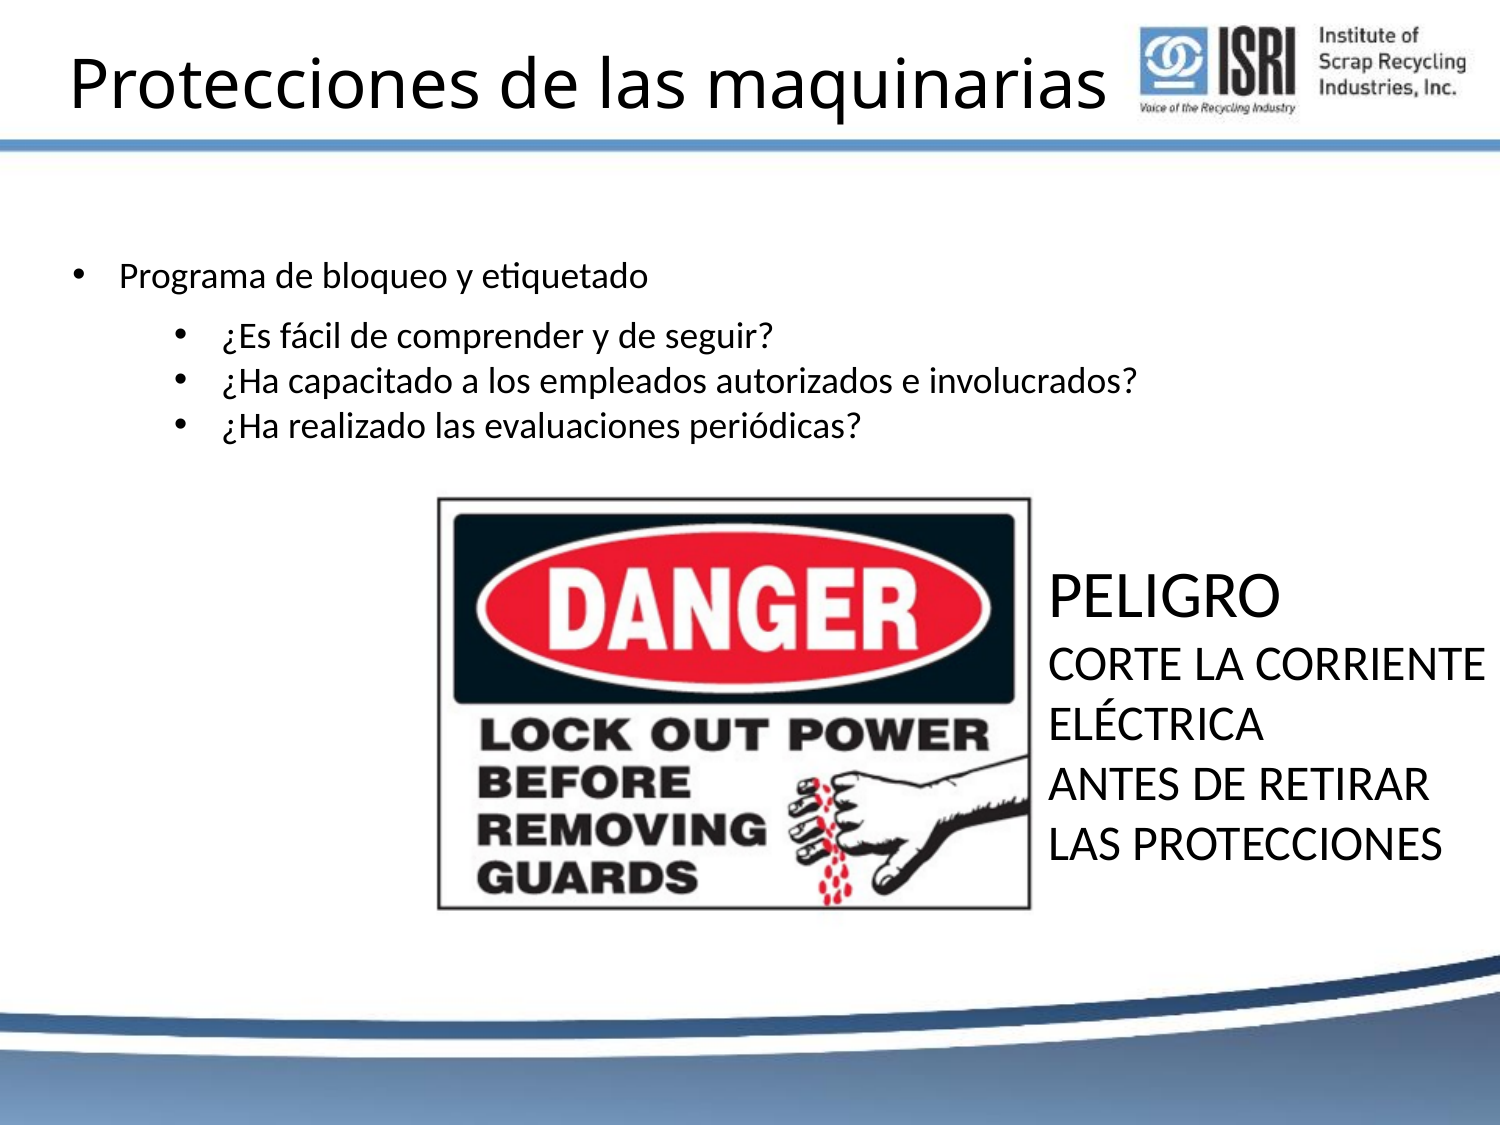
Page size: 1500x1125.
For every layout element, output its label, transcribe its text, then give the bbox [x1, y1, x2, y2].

title Protecciones de las maquinarias [53, 0, 1347, 172]
text_box ¿Es fácil de comprender y de seguir? ¿Ha capacitado a los empleados autorizados e involucrados? ¿Ha realizado las evaluaciones periódicas? [159, 304, 1313, 454]
text_box PELIGRO CORTE LA CORRIENTE ELÉCTRICA ANTES DE RETIRAR LAS PROTECCIONES [1035, 543, 1500, 878]
picture [0, 0, 1500, 1125]
text_box Programa de bloqueo y etiquetado [57, 243, 685, 304]
